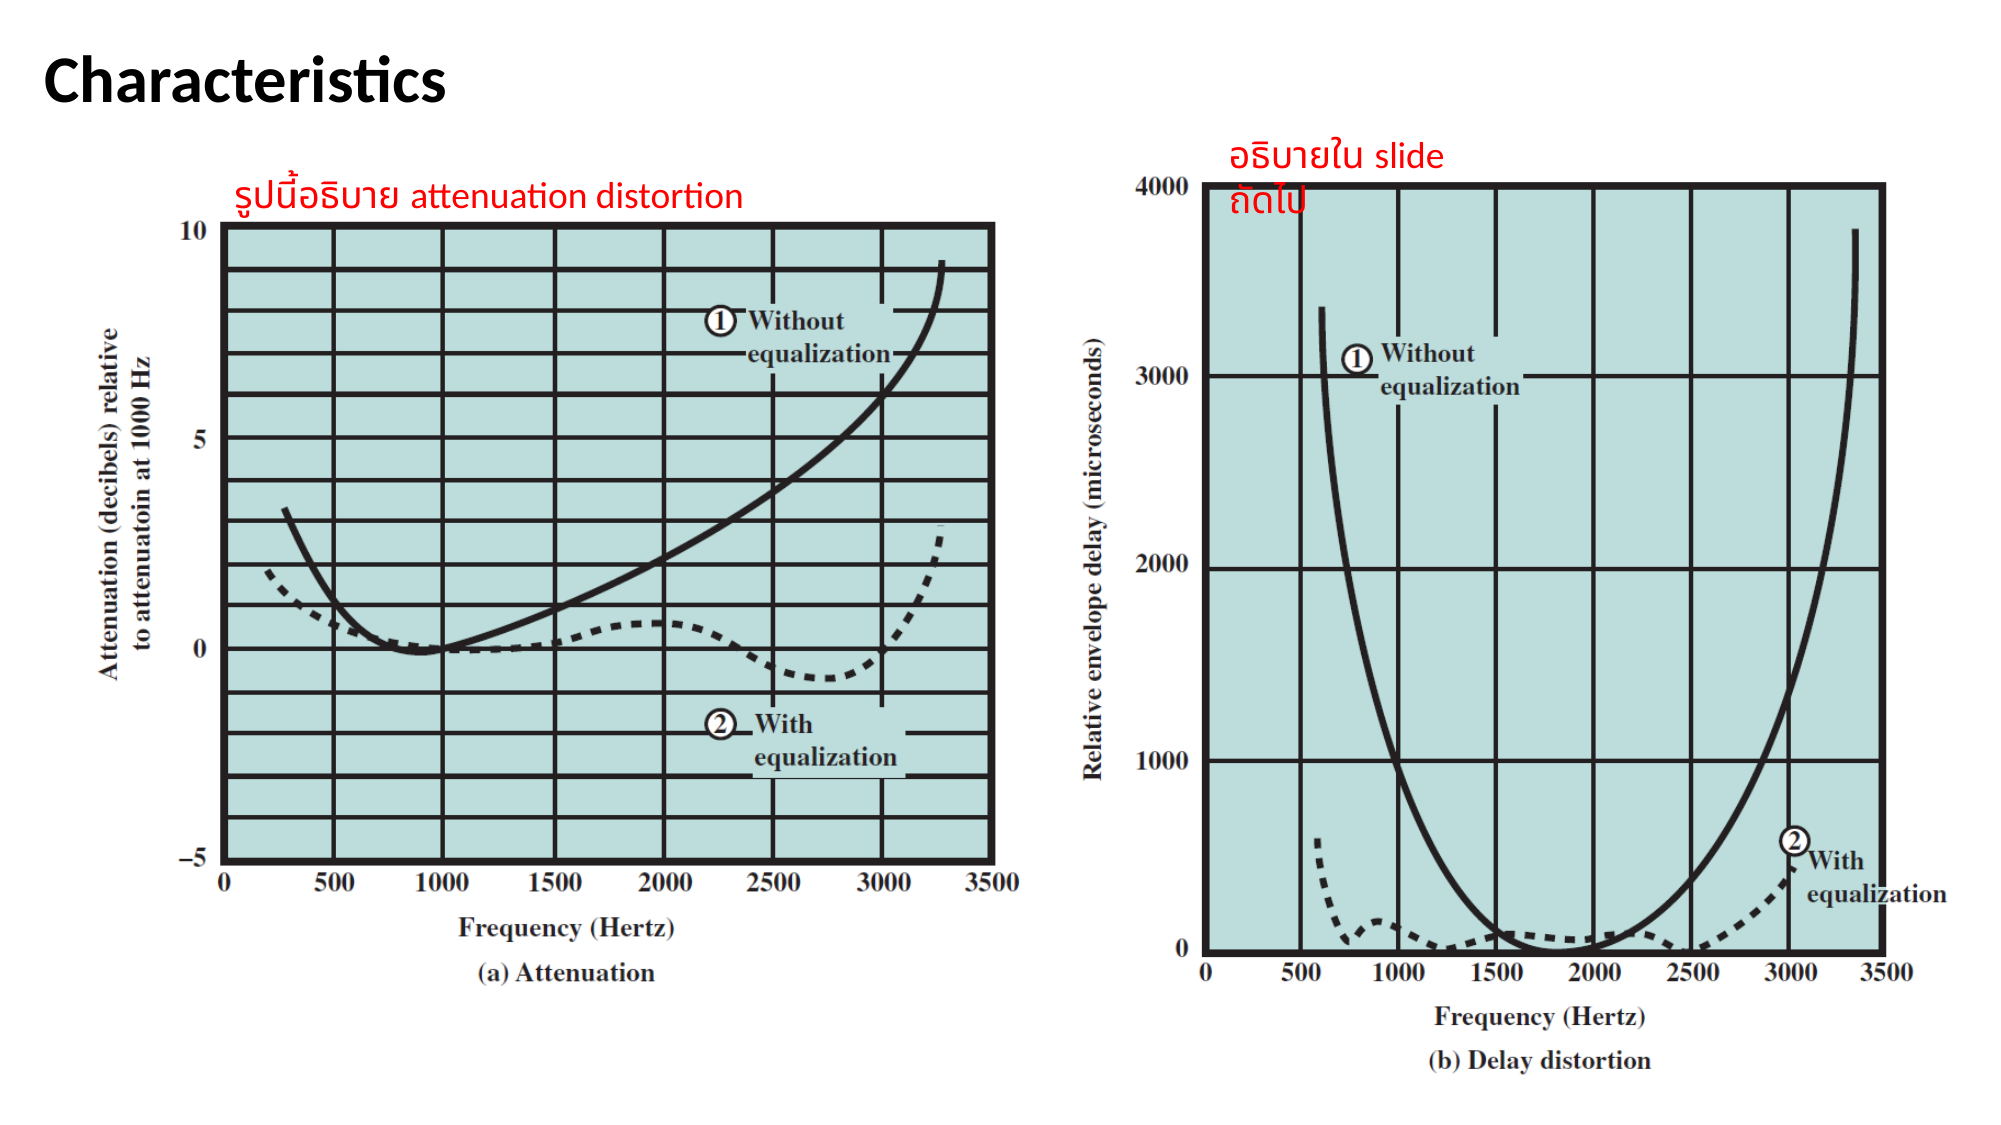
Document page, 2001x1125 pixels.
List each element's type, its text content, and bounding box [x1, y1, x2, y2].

text_box Characteristics [29, 28, 1968, 123]
picture [1078, 169, 1951, 1081]
text_box อธิบายใน slide ถัดไป [1214, 124, 1508, 169]
text_box รูปนี้อธิบาย attenuation distortion [219, 164, 803, 214]
picture [81, 214, 1028, 987]
